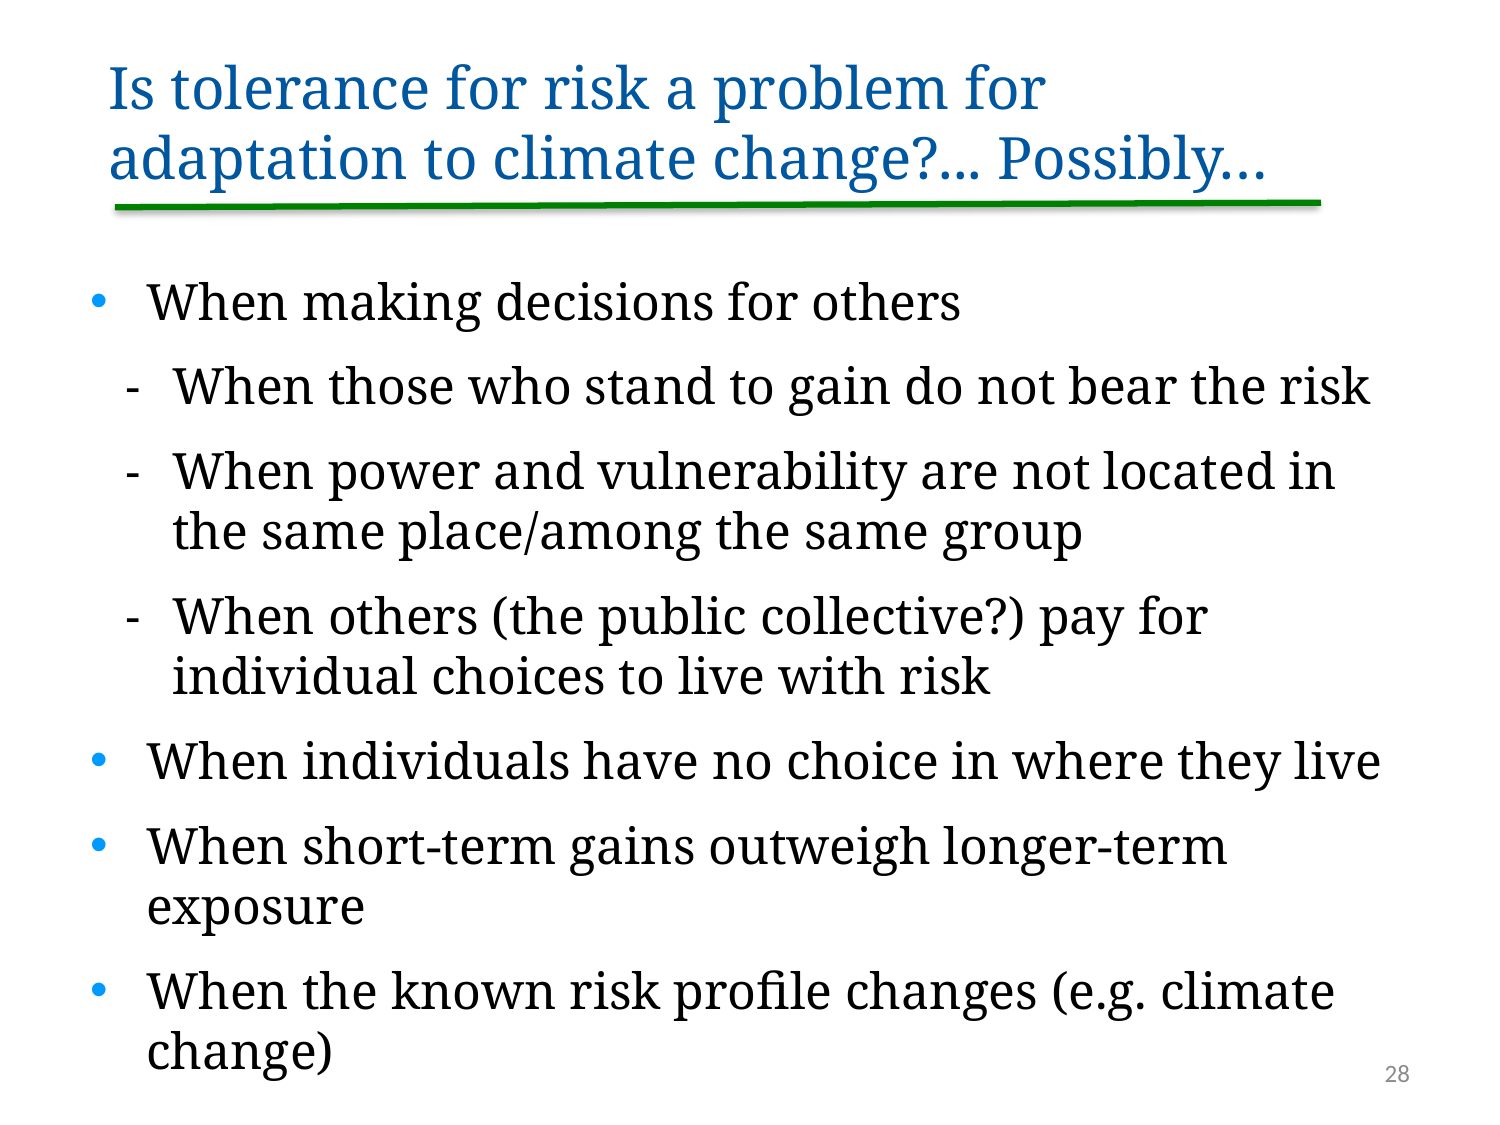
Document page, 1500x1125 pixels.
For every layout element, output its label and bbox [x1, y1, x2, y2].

slide_number [1074, 1042, 1425, 1103]
list [75, 262, 1425, 1005]
text_box [93, 56, 1306, 186]
text_box [114, 202, 1322, 208]
